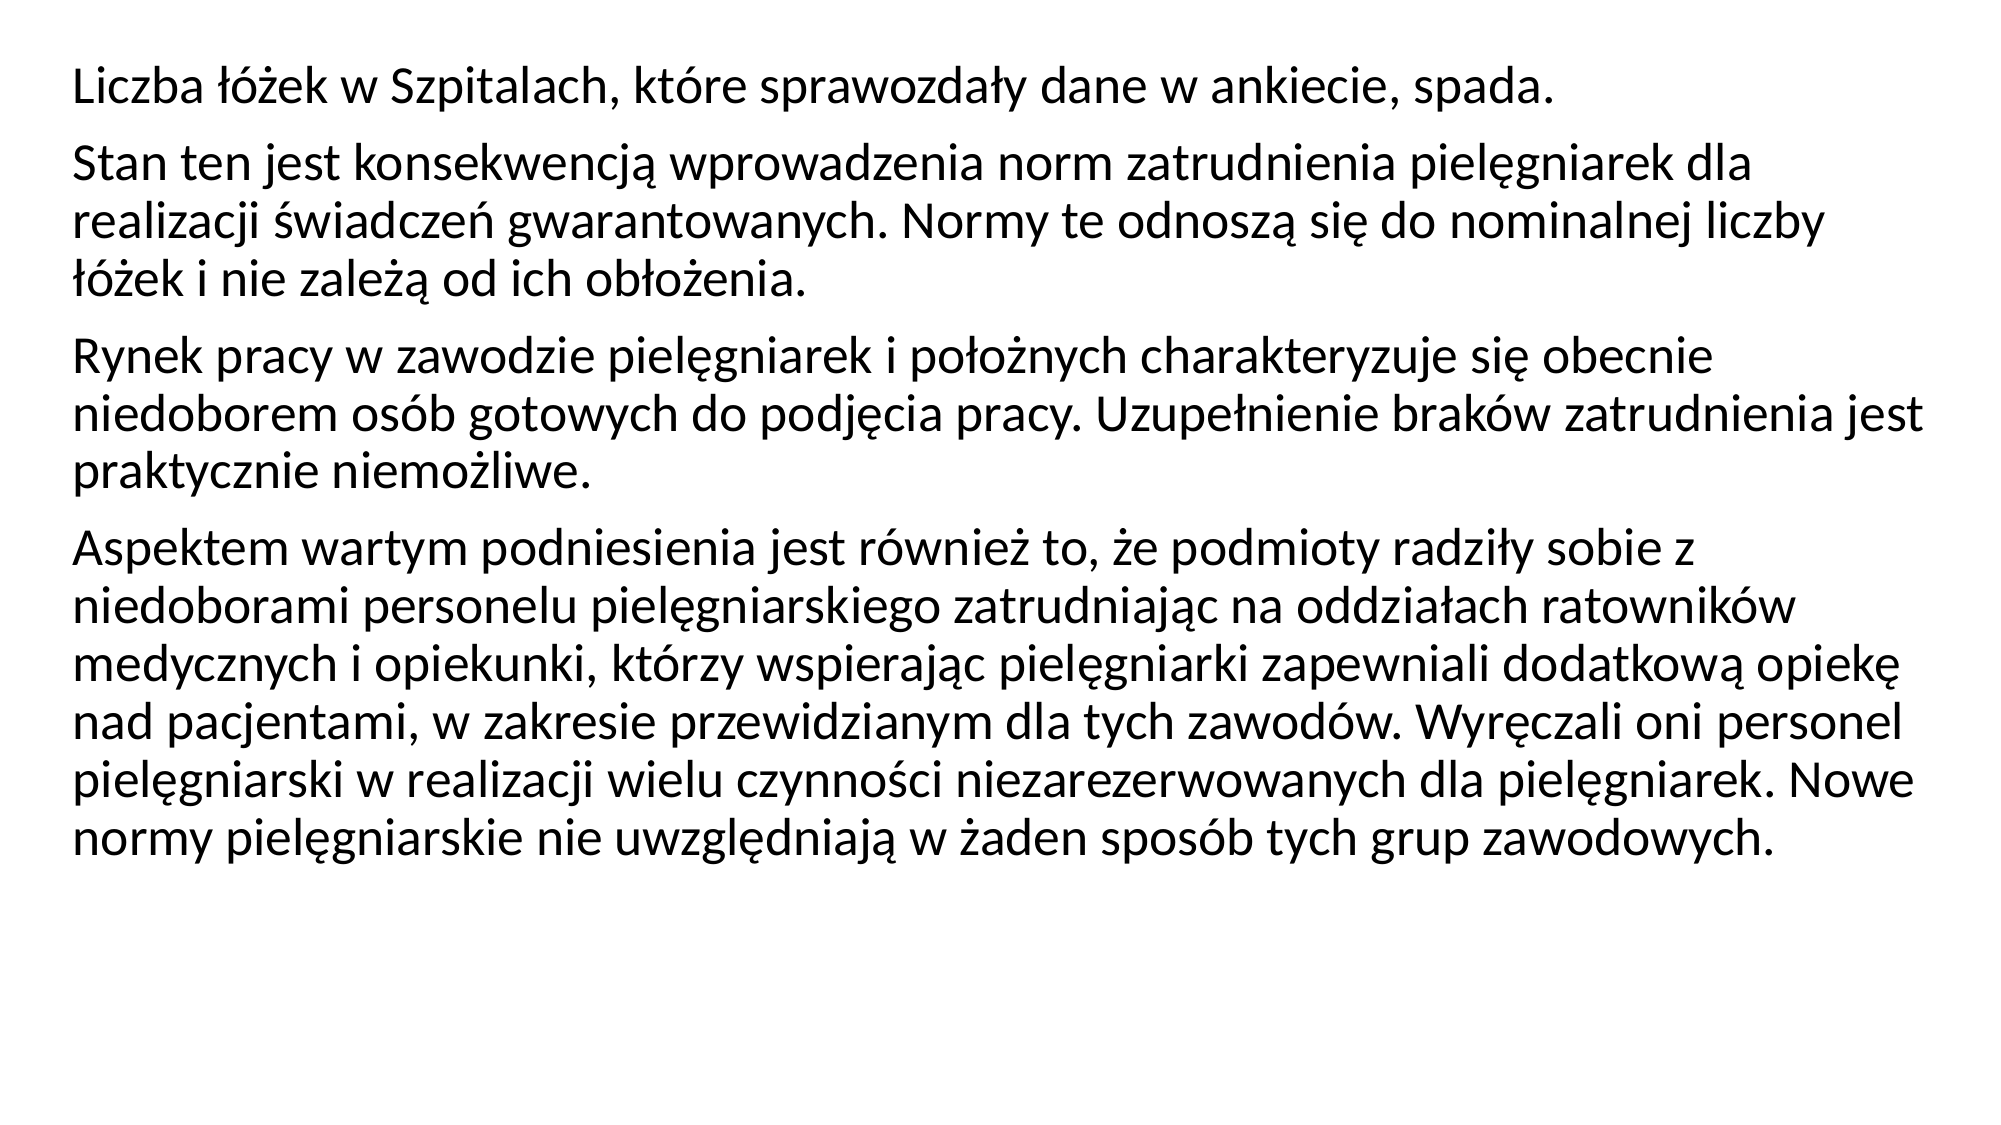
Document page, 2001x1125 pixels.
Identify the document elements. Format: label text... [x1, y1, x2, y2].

list Liczba łóżek w Szpitalach, które sprawozdały dane w ankiecie, spada. Stan ten jest konsekwencją wprowadzenia norm zatrudnienia pielęgniarek dla realizacji świadczeń gwarantowanych. Normy te odnoszą się do nominalnej liczby łóżek i nie zależą od ich obłożenia. Rynek pracy w zawodzie pielęgniarek i położnych charakteryzuje się obecnie niedoborem osób gotowych do podjęcia pracy. Uzupełnienie braków zatrudnienia jest praktycznie niemożliwe. Aspektem wartym podniesienia jest również to, że podmioty radziły sobie z niedoborami personelu pielęgniarskiego zatrudniając na oddziałach ratowników medycznych i opiekunki, którzy wspierając pielęgniarki zapewniali dodatkową opiekę nad pacjentami, w zakresie przewidzianym dla tych zawodów. Wyręczali oni personel pielęgniarski w realizacji wielu czynności niezarezerwowanych dla pielęgniarek. Nowe normy pielęgniarskie nie uwzględniają w żaden sposób tych grup zawodowych. [57, 50, 1941, 1014]
